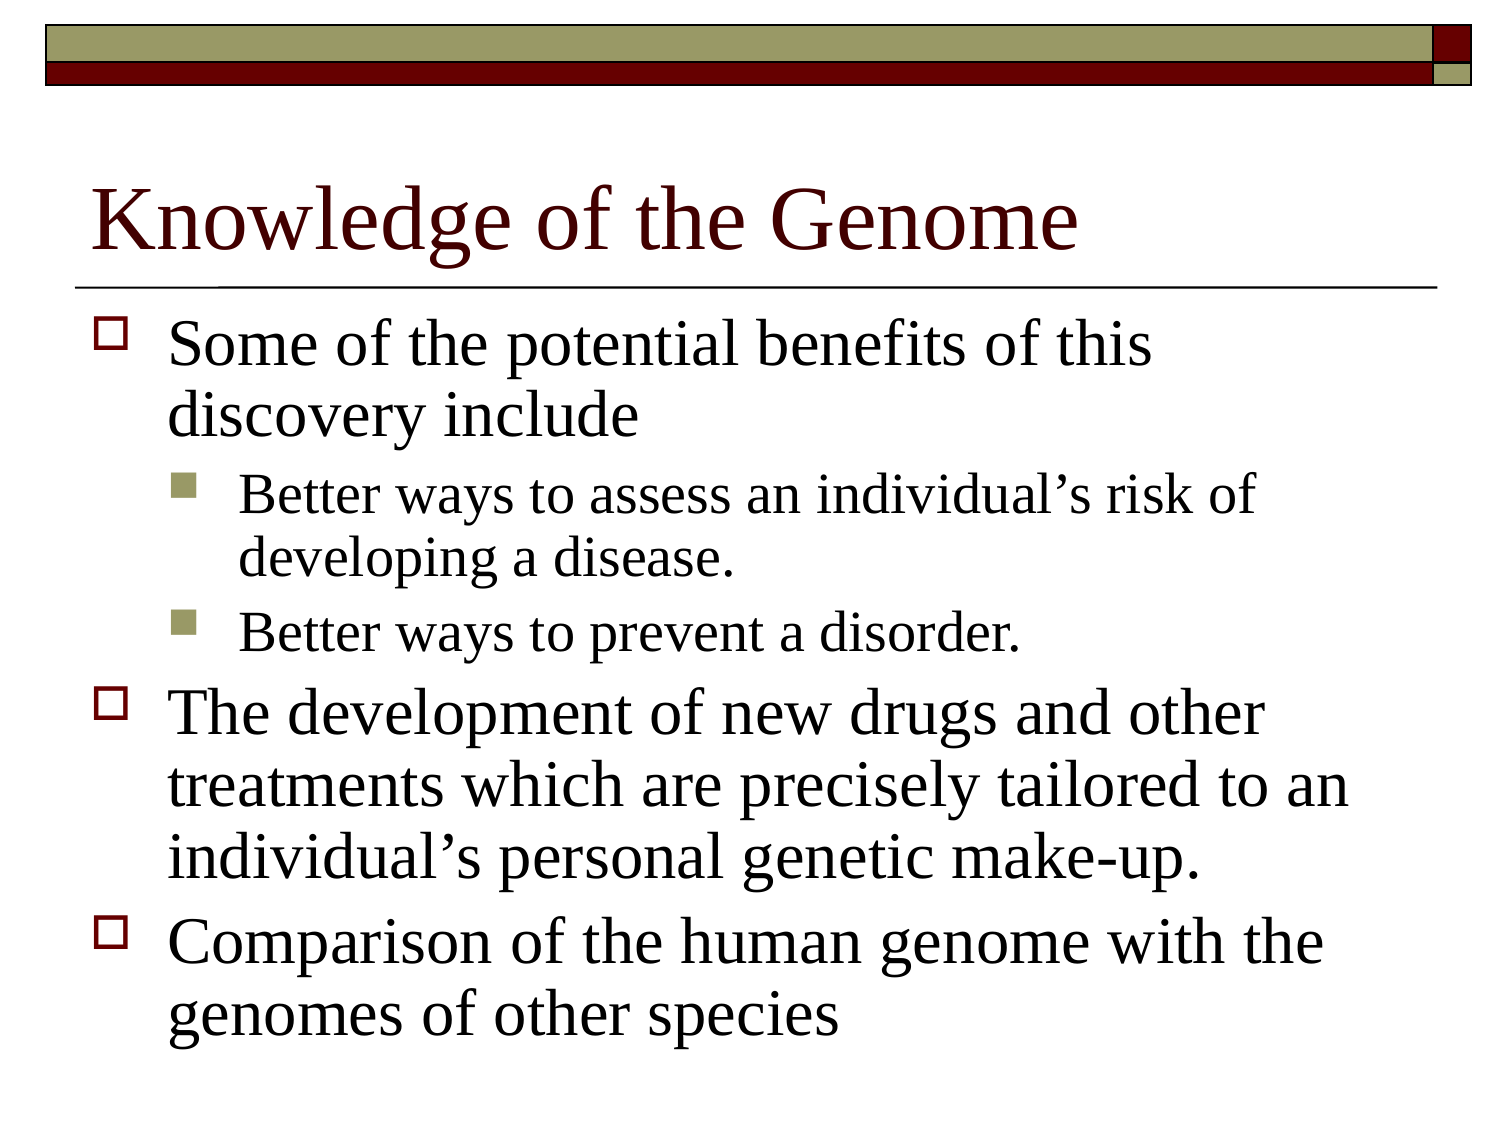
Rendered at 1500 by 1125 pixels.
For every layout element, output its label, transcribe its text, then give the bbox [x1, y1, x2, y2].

list Some of the potential benefits of this discovery include Better ways to assess an individual’s risk of developing a disease. Better ways to prevent a disorder. The development of new drugs and other treatments which are precisely tailored to an individual’s personal genetic make-up. Comparison of the human genome with the genomes of other species [75, 299, 1425, 1125]
title Knowledge of the Genome [75, 87, 1425, 275]
